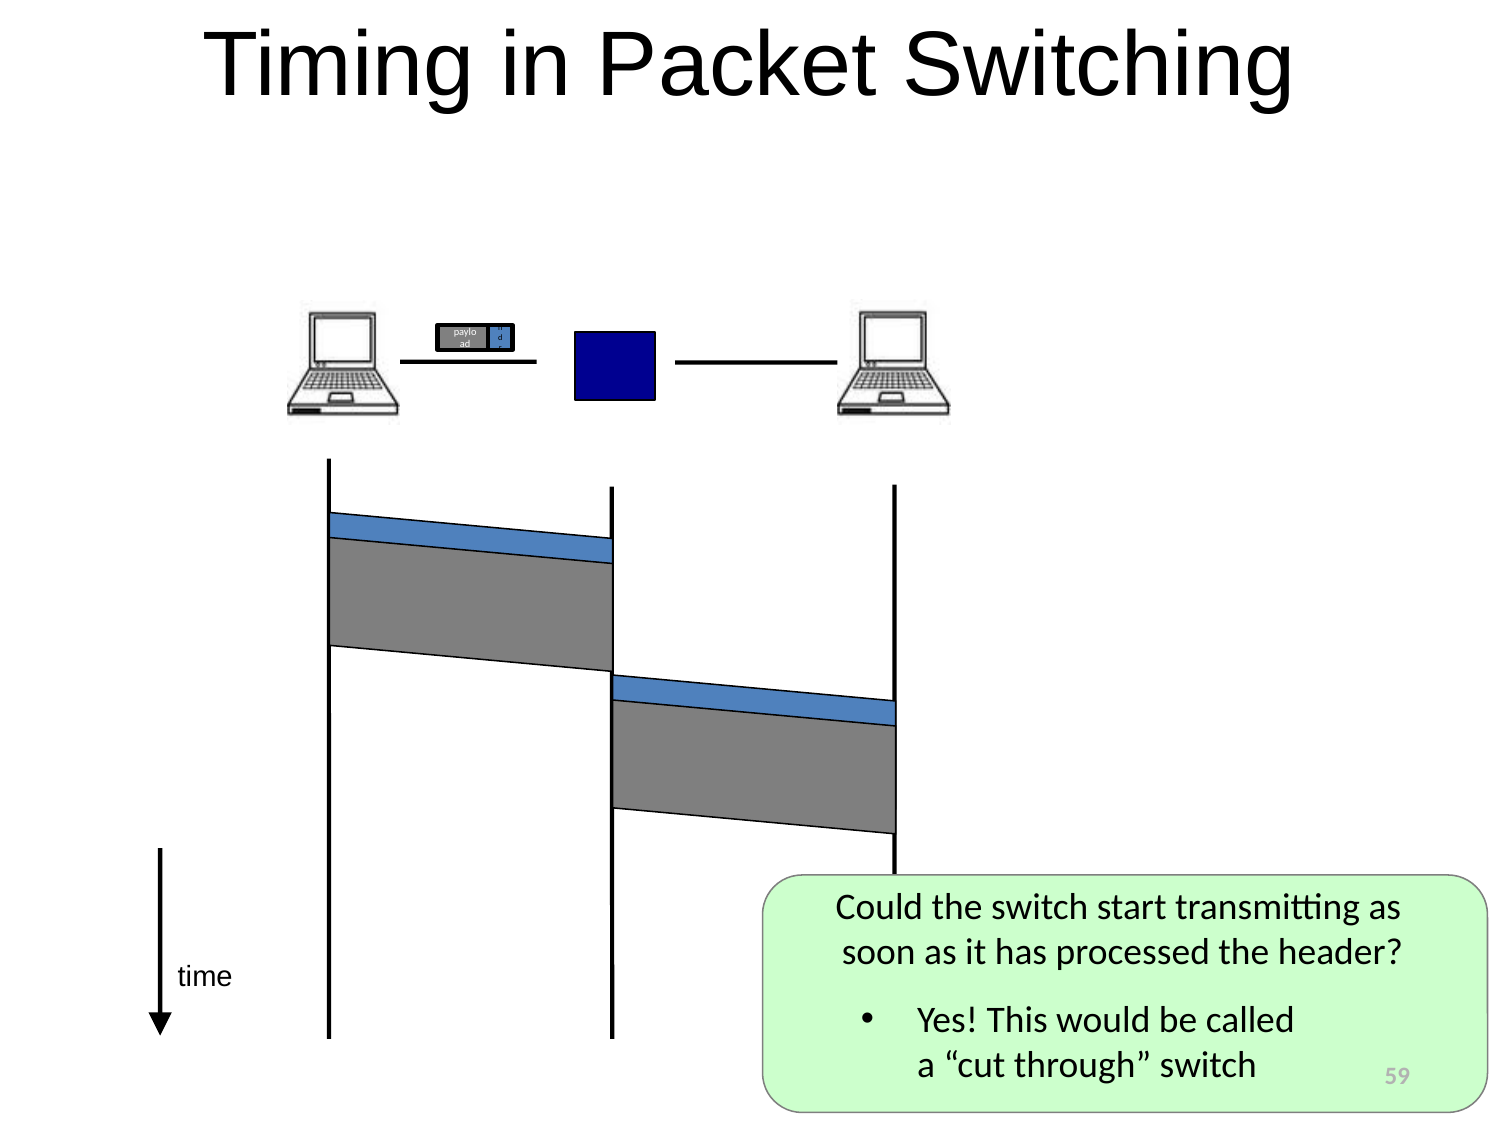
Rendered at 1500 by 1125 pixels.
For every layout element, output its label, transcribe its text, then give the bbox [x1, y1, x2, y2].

text_box Could the switch start transmitting as soon as it has processed the header? [737, 874, 1500, 980]
picture [837, 299, 951, 425]
text_box [574, 331, 656, 400]
text_box [762, 980, 1488, 1113]
text_box time [162, 949, 248, 1000]
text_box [437, 324, 513, 351]
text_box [329, 512, 613, 672]
slide_number 59 [1074, 1044, 1425, 1105]
picture [286, 300, 401, 426]
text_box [612, 674, 896, 835]
title Timing in Packet Switching [75, 0, 1425, 155]
text_box Yes! This would be called a “cut through” switch [846, 987, 1446, 1093]
text_box [149, 848, 171, 1036]
